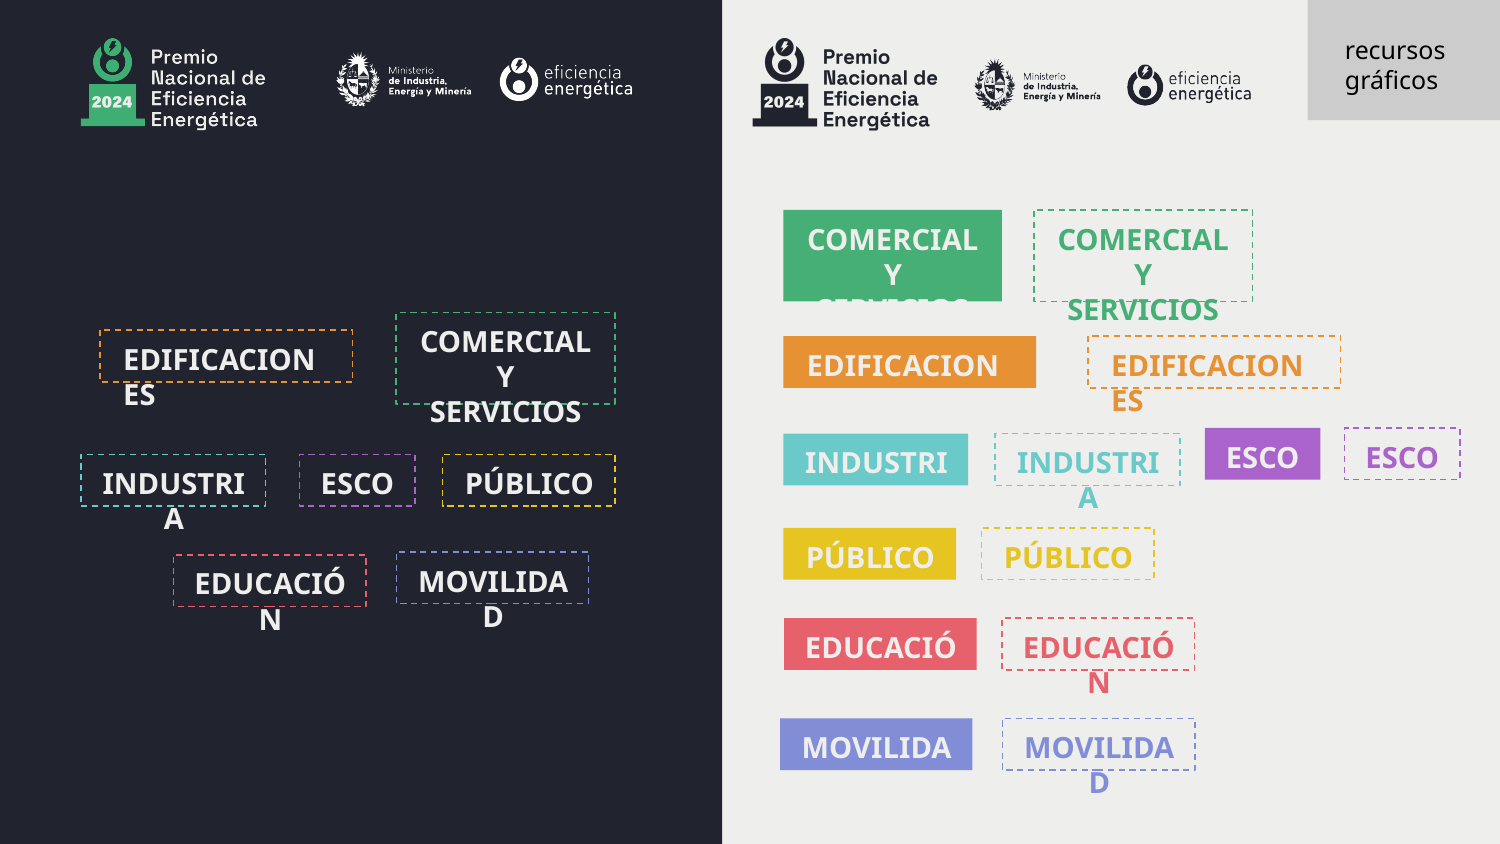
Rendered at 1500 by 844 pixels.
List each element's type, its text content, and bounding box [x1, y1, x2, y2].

text_box EDUCACIÓN [1002, 614, 1196, 715]
text_box COMERCIAL Y SERVICIOS [404, 308, 607, 444]
text_box ESCO [299, 450, 416, 516]
text_box [1307, 0, 1500, 121]
text_box COMERCIAL Y SERVICIOS [1042, 205, 1245, 341]
text_box EDUCACIÓN [174, 550, 367, 651]
text_box [1334, 336, 1341, 388]
text_box EDIFICACIONES [791, 332, 1030, 433]
text_box ESCO [1204, 423, 1321, 489]
text_box INDUSTRIA [784, 429, 969, 530]
text_box COMERCIAL Y SERVICIOS [791, 205, 994, 332]
picture [316, 43, 647, 115]
text_box [1033, 209, 1042, 302]
text_box INDUSTRIA [995, 429, 1181, 530]
text_box MOVILIDAD [396, 547, 590, 648]
text_box [783, 209, 791, 302]
text_box PÚBLICO [443, 450, 616, 516]
picture [752, 38, 938, 132]
text_box [99, 330, 108, 383]
text_box [783, 336, 791, 388]
text_box recursos gráficos [1329, 19, 1491, 110]
text_box INDUSTRIA [81, 450, 267, 551]
picture [80, 38, 266, 132]
text_box EDIFICACIONES [1096, 332, 1334, 433]
text_box MOVILIDAD [1003, 714, 1196, 815]
text_box ESCO [1344, 423, 1460, 489]
text_box [1030, 336, 1037, 388]
picture [974, 58, 1251, 111]
text_box [607, 312, 615, 405]
text_box [346, 330, 353, 383]
text_box [994, 209, 1002, 302]
text_box [396, 312, 404, 405]
text_box PÚBLICO [784, 523, 957, 589]
text_box [1087, 336, 1096, 388]
text_box MOVILIDAD [780, 714, 973, 815]
text_box [1245, 209, 1253, 302]
text_box EDUCACIÓN [784, 614, 978, 715]
text_box EDIFICACIONES [108, 326, 346, 427]
text_box PÚBLICO [982, 523, 1155, 589]
